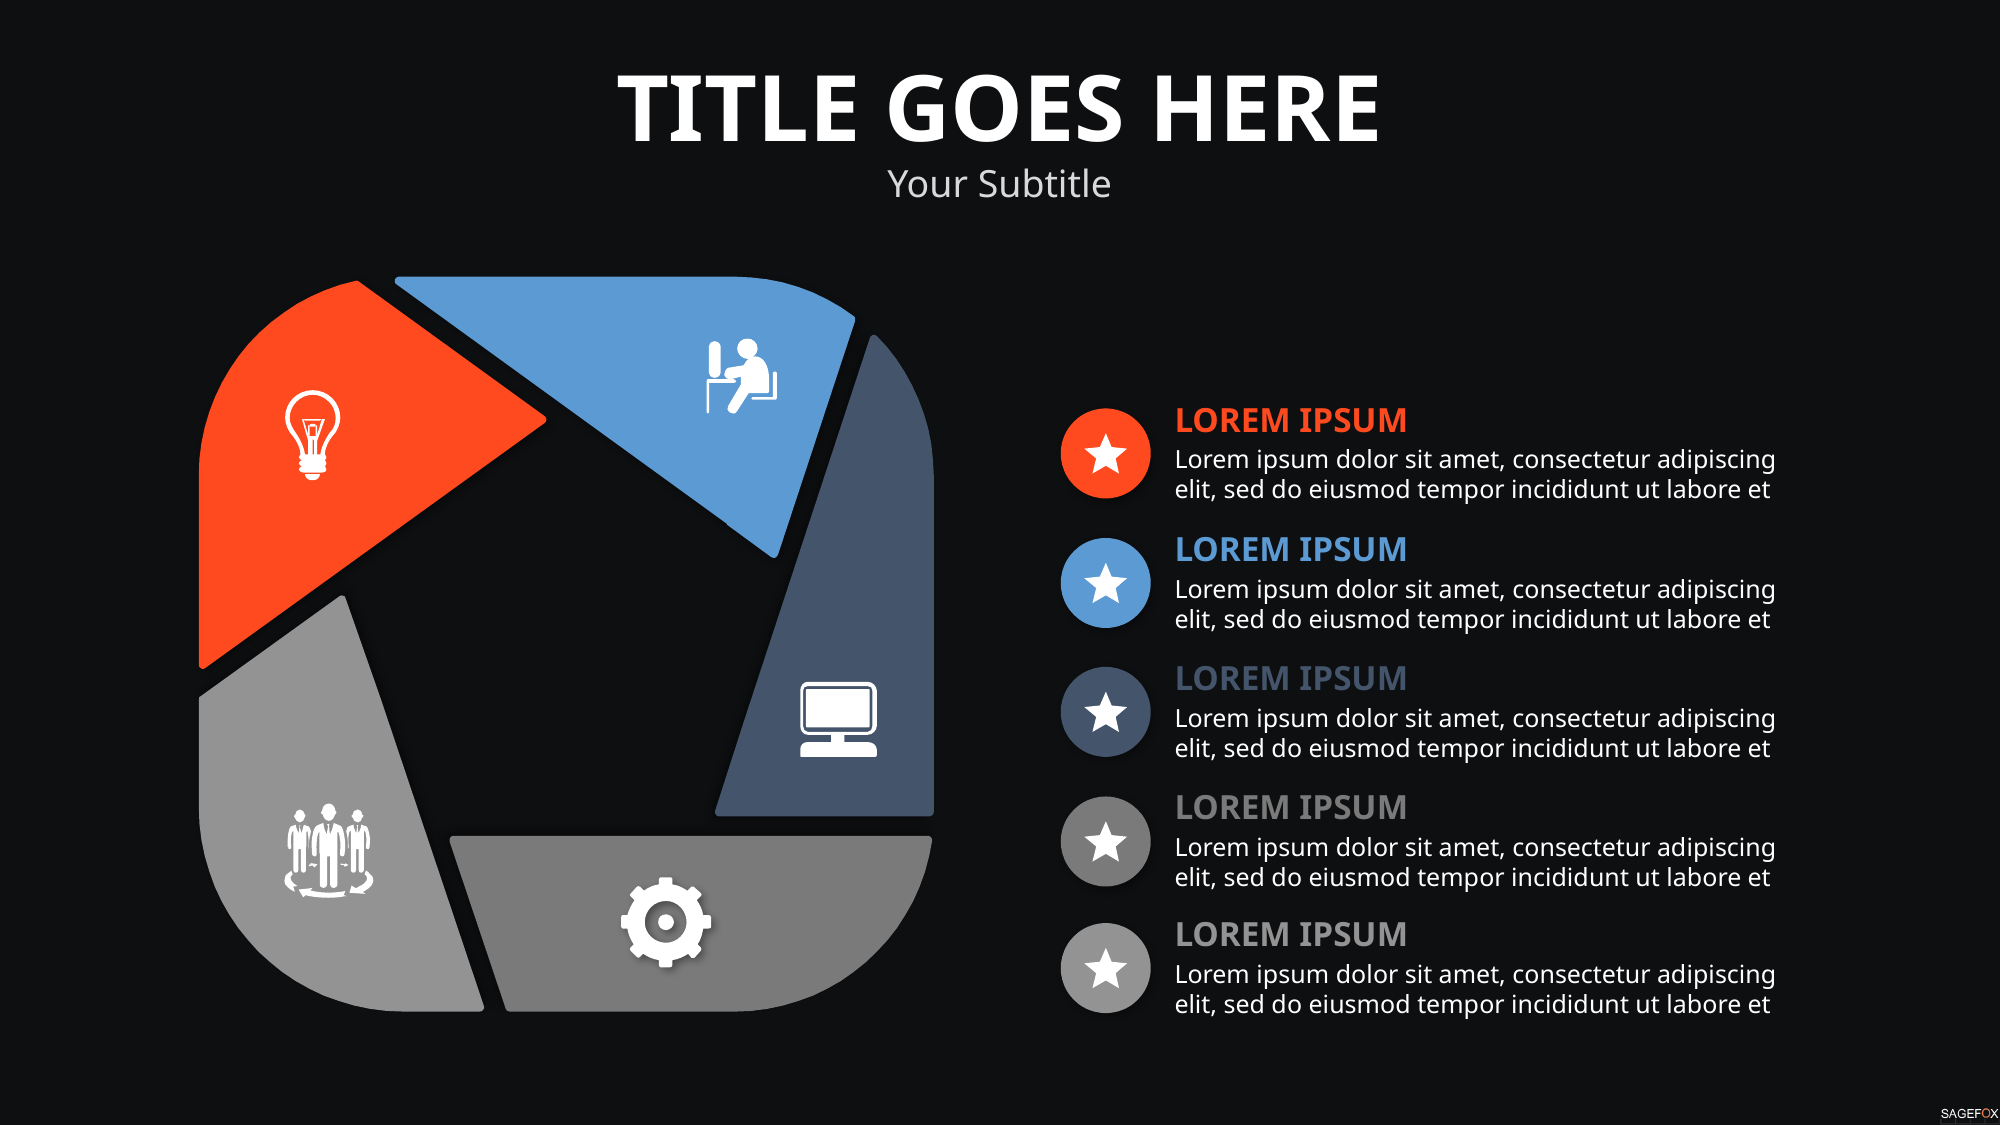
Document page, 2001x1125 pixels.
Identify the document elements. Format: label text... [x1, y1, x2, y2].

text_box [1060, 666, 1151, 757]
text_box LOREM IPSUM Lorem ipsum dolor sit amet, consectetur adipiscing elit, sed do eiusmod tempor incididunt ut labore et [1164, 652, 1799, 767]
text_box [800, 681, 877, 757]
text_box [394, 276, 856, 558]
text_box LOREM IPSUM Lorem ipsum dolor sit amet, consectetur adipiscing elit, sed do eiusmod tempor incididunt ut labore et [1164, 523, 1799, 639]
text_box [449, 835, 933, 1012]
text_box TITLE GOES HERE Your Subtitle [548, 42, 1452, 212]
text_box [285, 390, 341, 481]
text_box LOREM IPSUM Lorem ipsum dolor sit amet, consectetur adipiscing elit, sed do eiusmod tempor incididunt ut labore et [1164, 393, 1799, 509]
text_box [198, 595, 485, 1012]
text_box [621, 877, 712, 968]
text_box [198, 280, 547, 669]
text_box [706, 338, 777, 414]
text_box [1060, 537, 1151, 628]
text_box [284, 803, 374, 898]
picture [1940, 1108, 2000, 1125]
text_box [1060, 796, 1151, 887]
text_box LOREM IPSUM Lorem ipsum dolor sit amet, consectetur adipiscing elit, sed do eiusmod tempor incididunt ut labore et [1164, 908, 1799, 1024]
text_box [1060, 408, 1151, 499]
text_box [1060, 923, 1151, 1014]
text_box [714, 334, 934, 817]
text_box LOREM IPSUM Lorem ipsum dolor sit amet, consectetur adipiscing elit, sed do eiusmod tempor incididunt ut labore et [1164, 781, 1799, 897]
